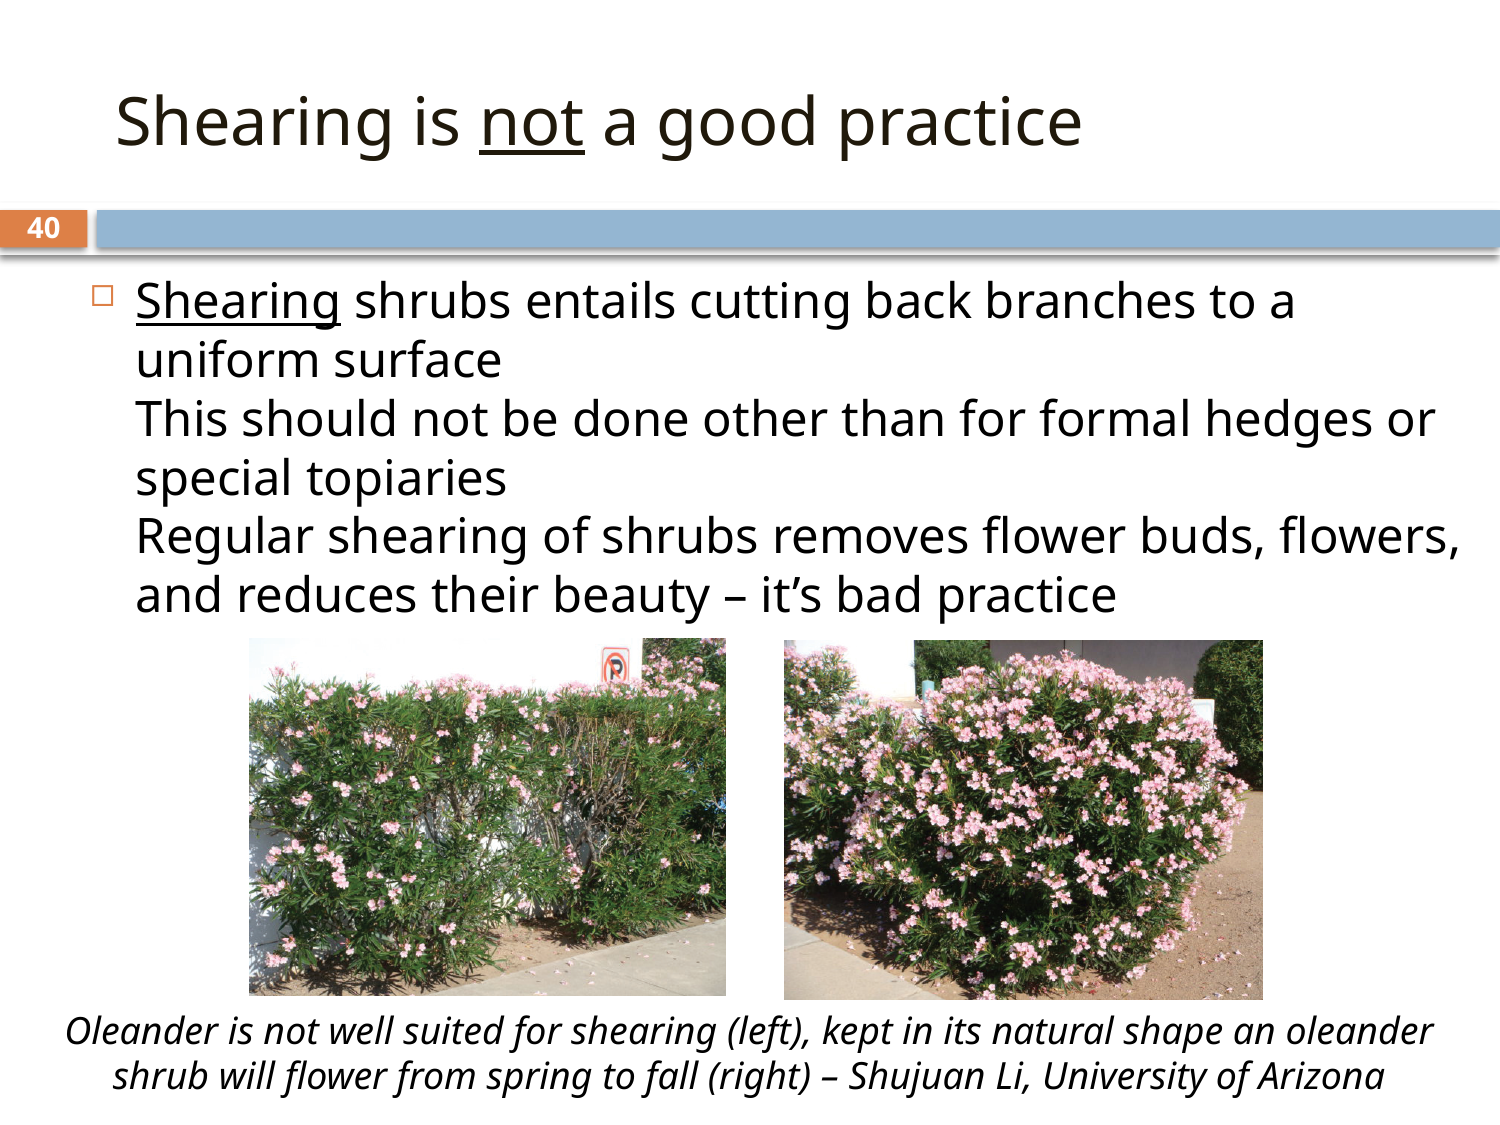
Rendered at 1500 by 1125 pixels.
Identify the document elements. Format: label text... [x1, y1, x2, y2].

slide_number 40 [0, 208, 88, 249]
picture [249, 638, 726, 996]
list Shearing shrubs entails cutting back branches to a uniform surface This should not be done other than for formal hedges or special topiaries Regular shearing of shrubs removes flower buds, flowers, and reduces their beauty – it’s bad practice [75, 262, 1482, 630]
picture [784, 640, 1263, 1001]
title Shearing is not a good practice [100, 37, 1438, 200]
text_box Oleander is not well suited for shearing (left), kept in its natural shape an oleander shrub will flower from spring to fall (right) – Shujuan Li, University of Arizona [0, 999, 1500, 1105]
